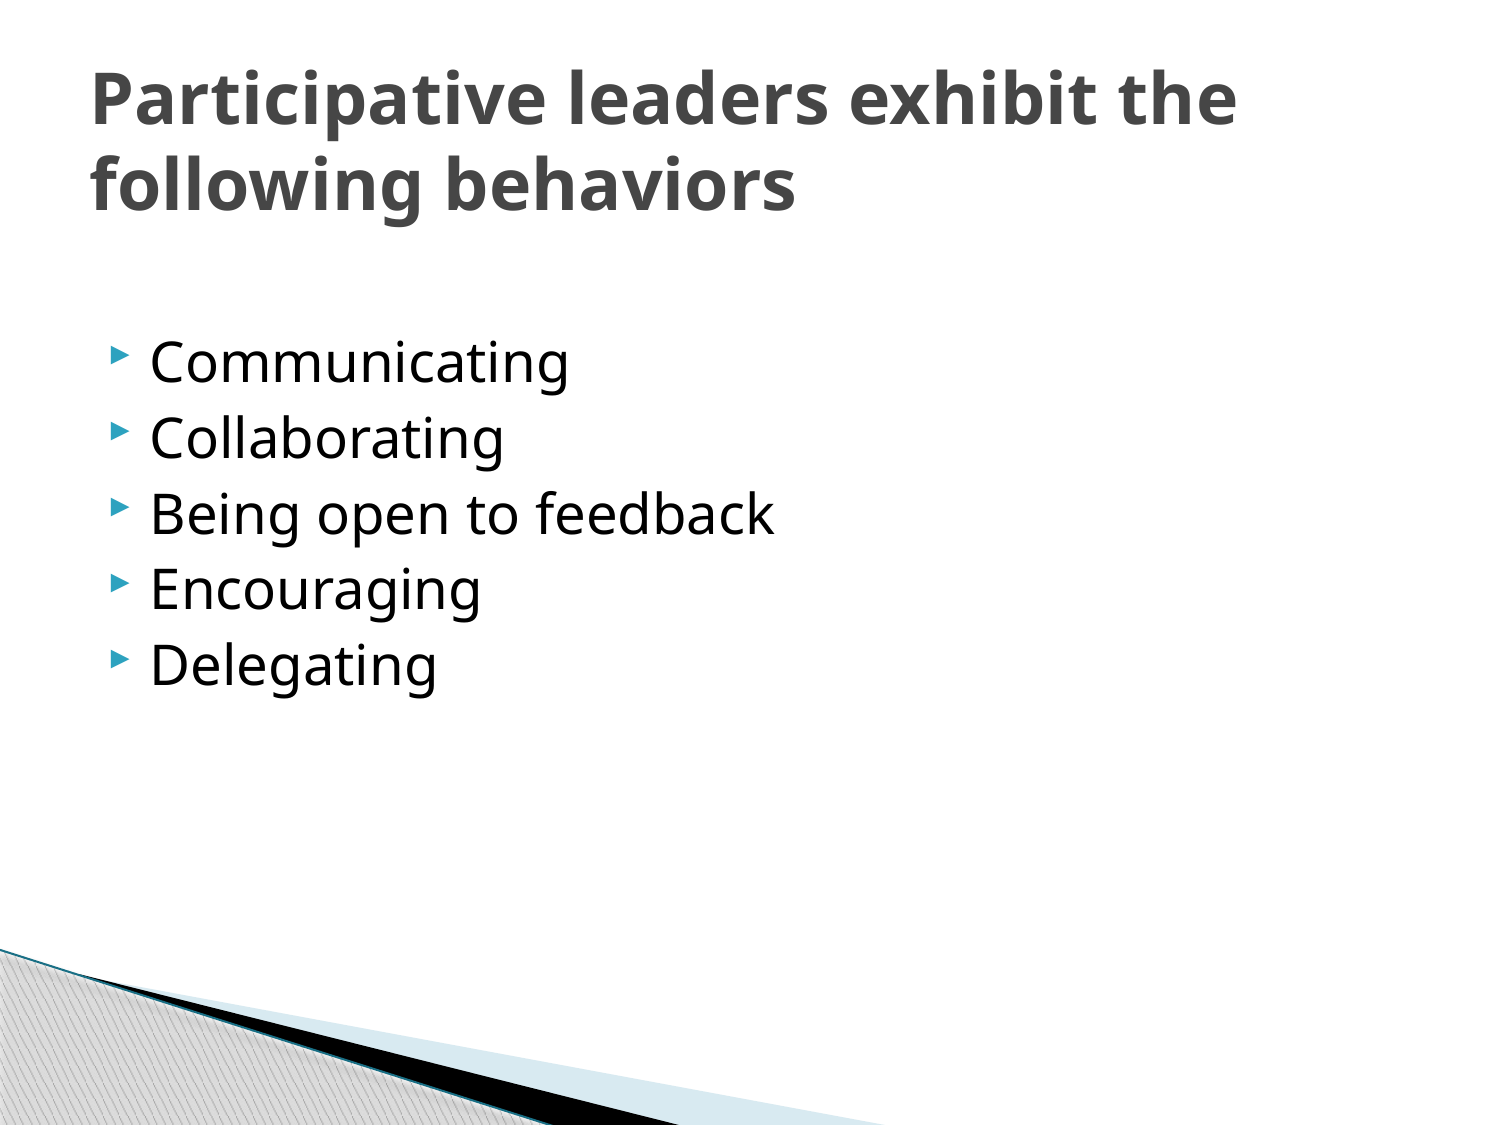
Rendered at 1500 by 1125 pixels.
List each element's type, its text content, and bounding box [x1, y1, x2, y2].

title Participative leaders exhibit the following behaviors [75, 45, 1425, 233]
list Communicating Collaborating Being open to feedback Encouraging Delegating [75, 243, 1425, 986]
